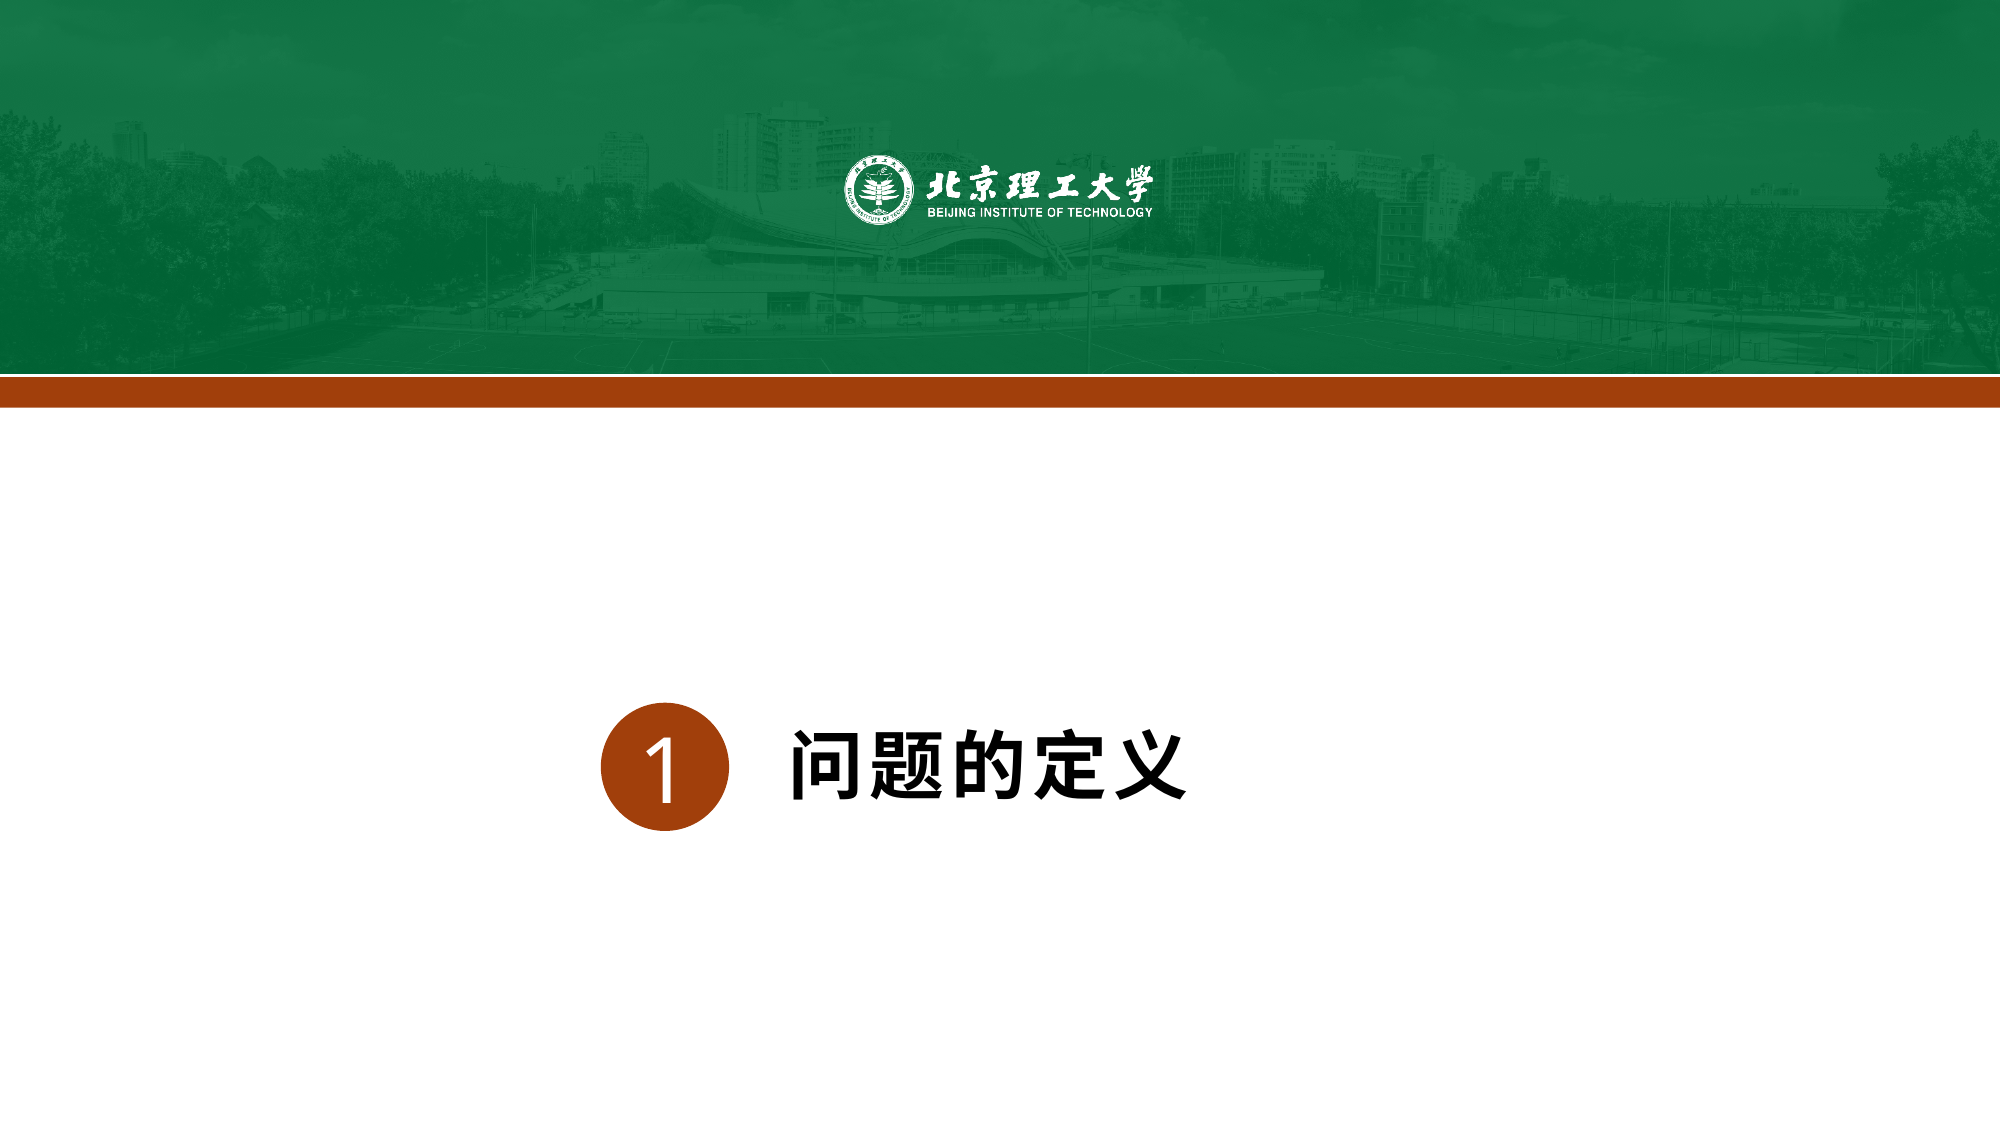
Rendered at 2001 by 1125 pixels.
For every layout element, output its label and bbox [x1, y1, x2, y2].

picture [824, 137, 1176, 237]
text_box [600, 702, 1404, 831]
